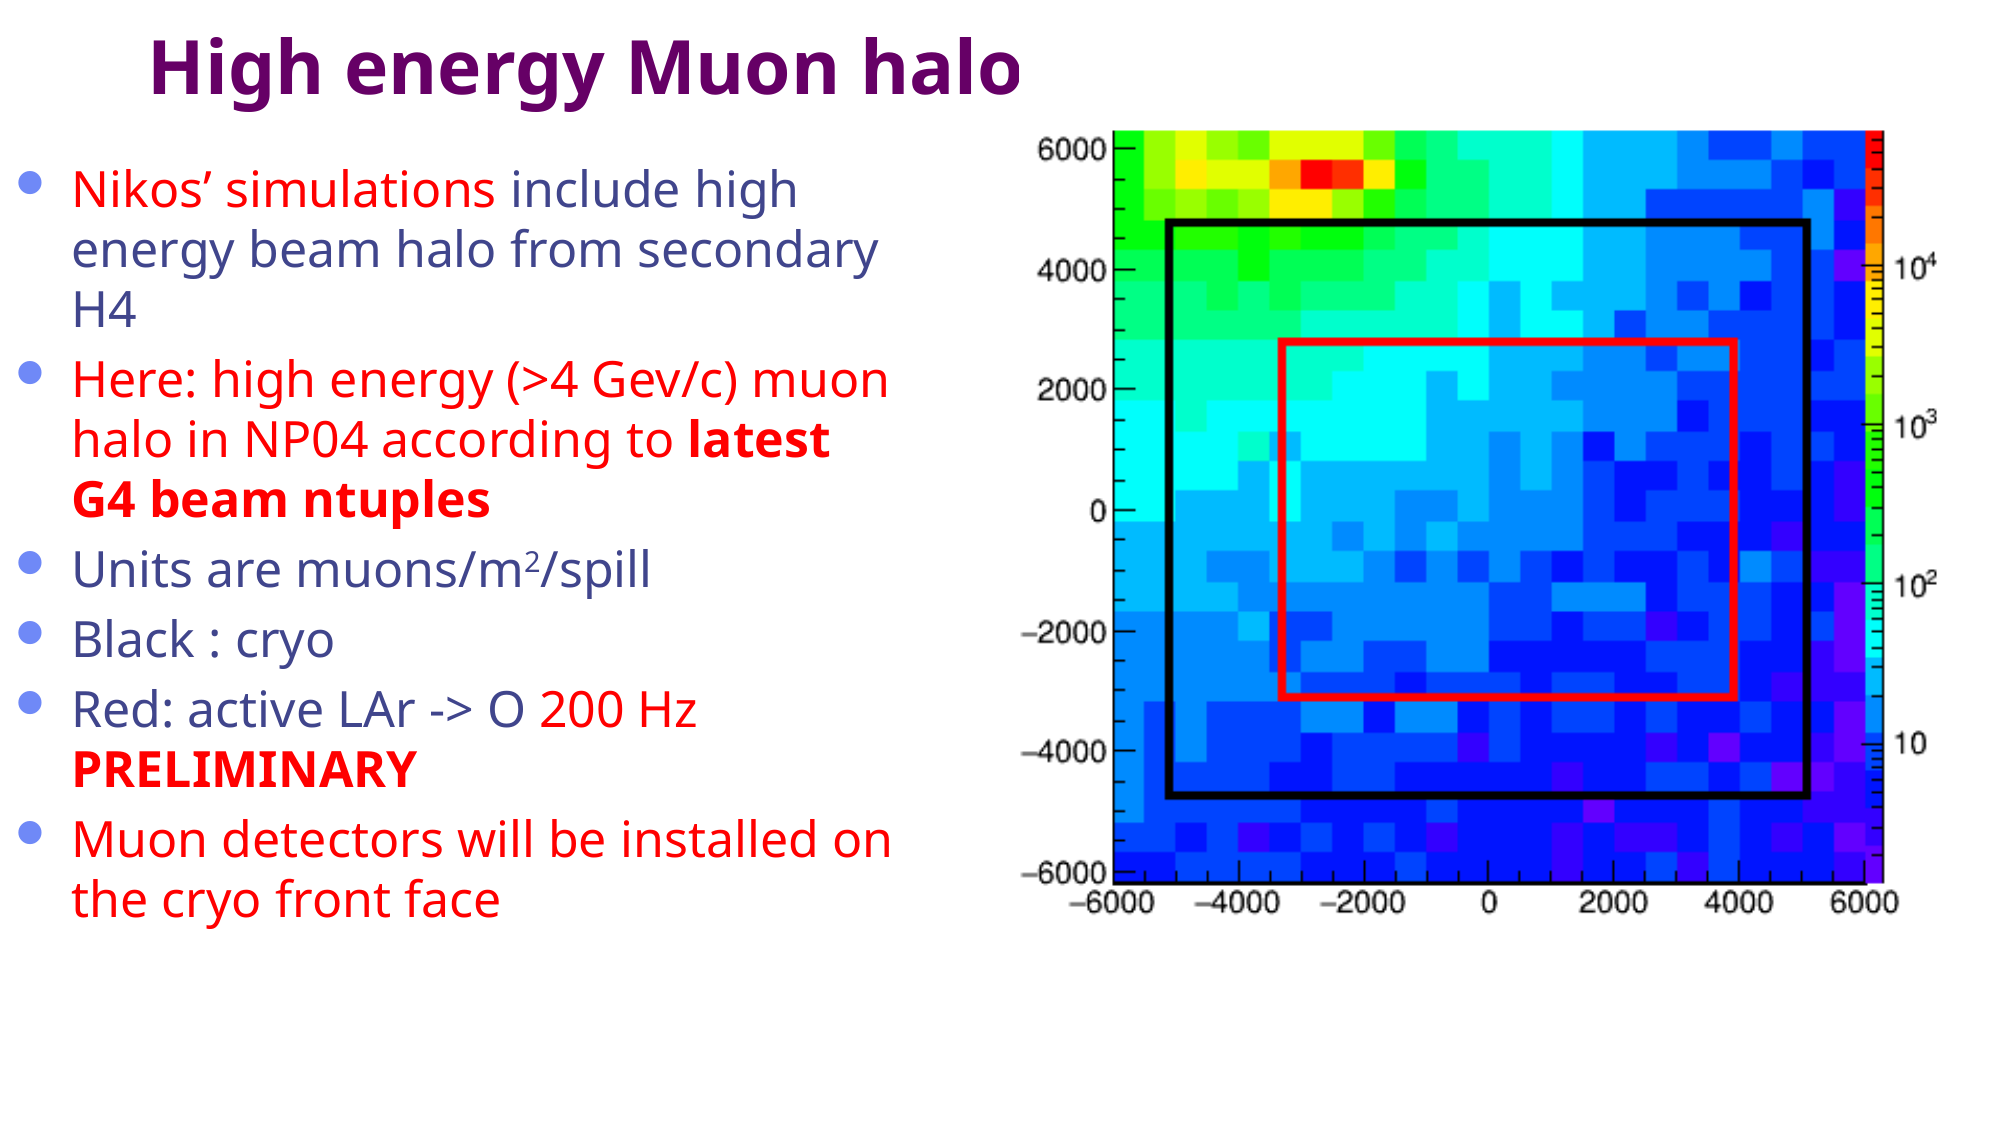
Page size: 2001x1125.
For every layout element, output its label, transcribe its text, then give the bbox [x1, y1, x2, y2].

picture [1019, 37, 1960, 978]
list Nikos’ simulations include high energy beam halo from secondary H4 Here: high energy (>4 Gev/c) muon halo in NP04 according to latest G4 beam ntuples Units are muons/m2/spill Black : cryo Red: active LAr -> O 200 Hz PRELIMINARY Muon detectors will be installed on the cryo front face [0, 149, 923, 1093]
title High energy Muon halo [132, 16, 1834, 118]
